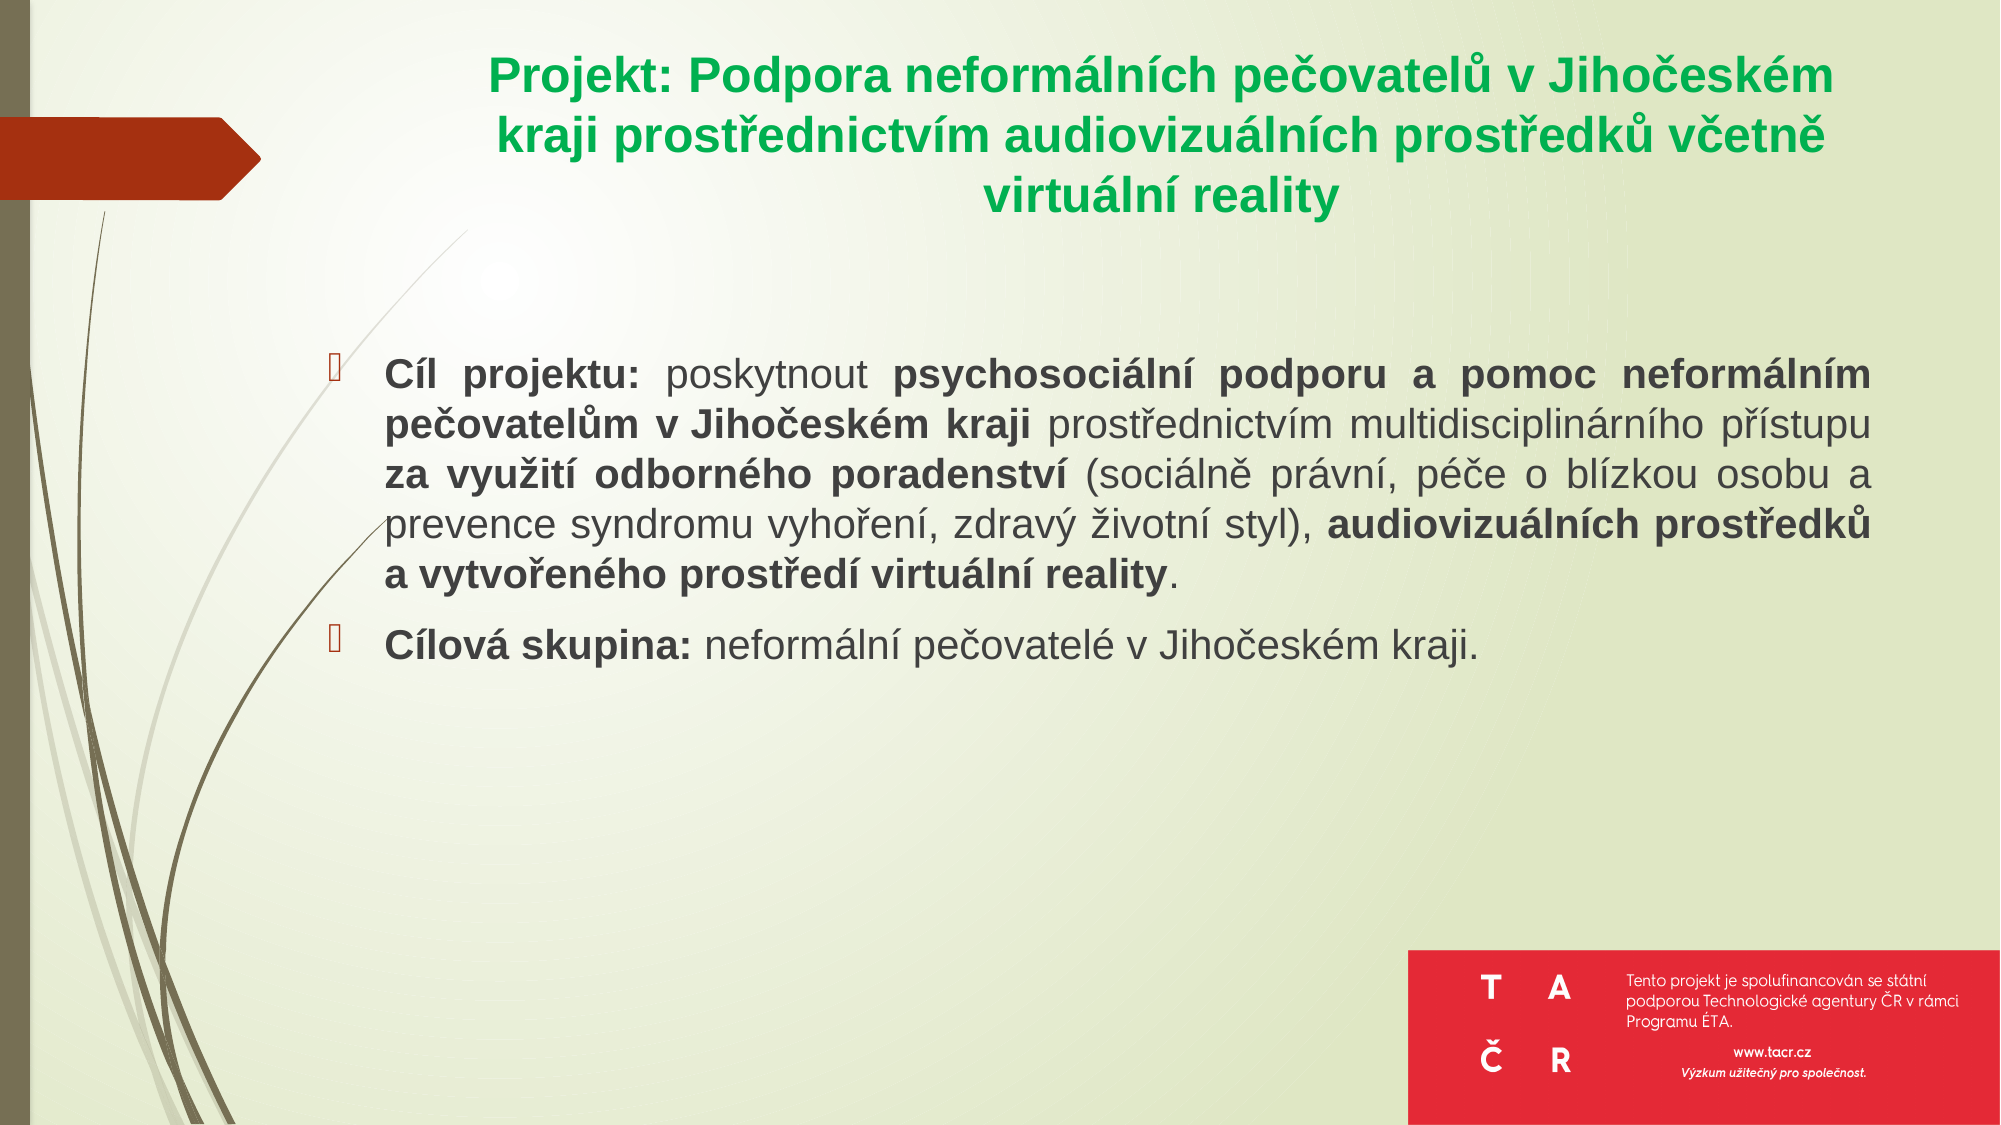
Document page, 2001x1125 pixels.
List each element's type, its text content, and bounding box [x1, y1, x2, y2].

list Cíl projektu: poskytnout psychosociální podporu a pomoc neformálním pečovatelům v Jihočeském kraji prostřednictvím multidisciplinárního přístupu za využití odborného poradenství (sociálně právní, péče o blízkou osobu a prevence syndromu vyhoření, zdravý životní styl), audiovizuálních prostředků a vytvořeného prostředí virtuální reality. Cílová skupina: neformální pečovatelé v Jihočeském kraji. [312, 258, 1888, 1125]
picture [1408, 950, 2000, 1125]
title Projekt: Podpora neformálních pečovatelů v Jihočeském kraji prostřednictvím audiovizuálních prostředků včetně virtuální reality [437, 34, 1888, 258]
